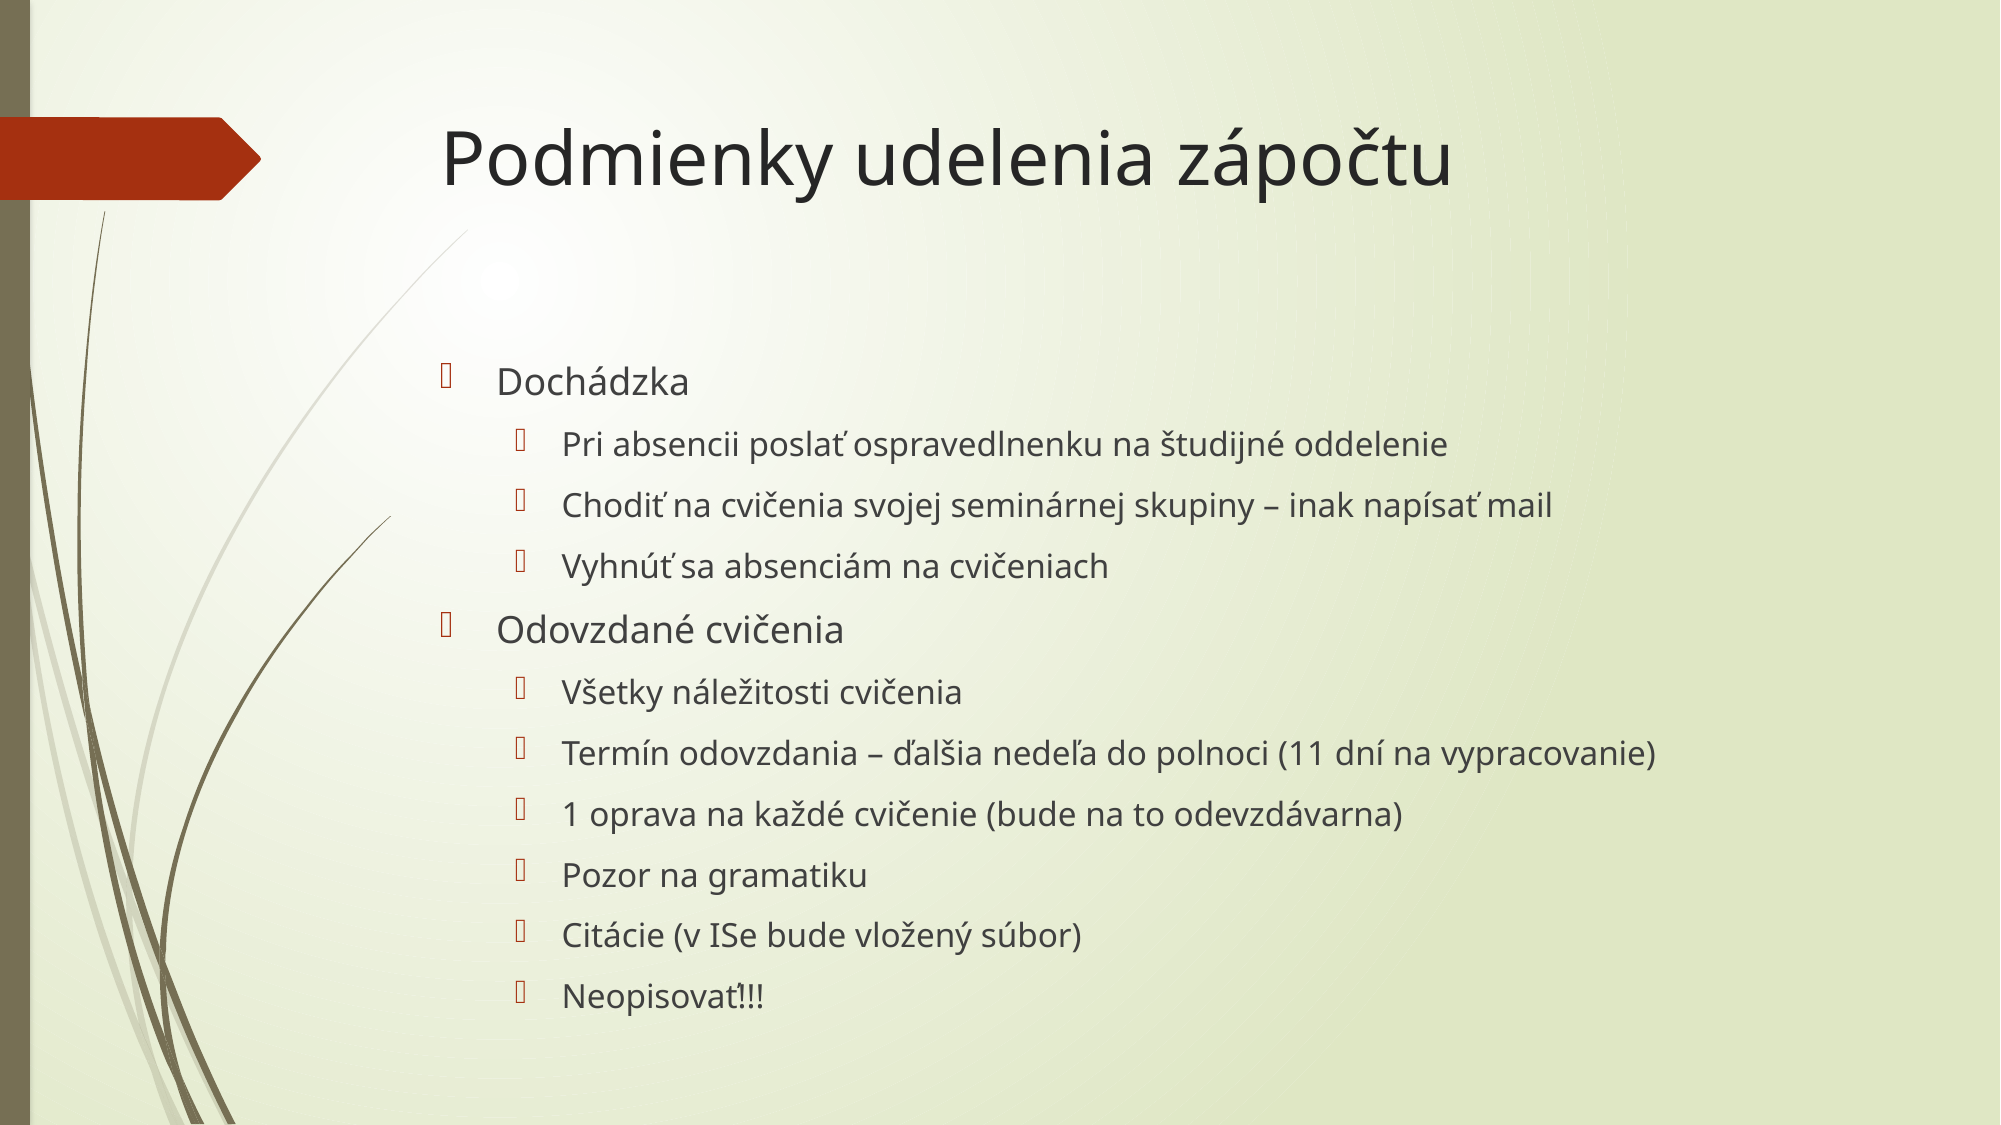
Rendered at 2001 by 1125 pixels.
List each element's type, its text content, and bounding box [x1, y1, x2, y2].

title Podmienky udelenia zápočtu [425, 102, 1888, 313]
list Dochádzka Pri absencii poslať ospravedlnenku na študijné oddelenie Chodiť na cvičenia svojej seminárnej skupiny – inak napísať mail Vyhnúť sa absenciám na cvičeniach Odovzdané cvičenia Všetky náležitosti cvičenia Termín odovzdania – ďalšia nedeľa do polnoci (11 dní na vypracovanie) 1 oprava na každé cvičenie (bude na to odevzdávarna) Pozor na gramatiku Citácie (v ISe bude vložený súbor) Neopisovať!!! [424, 350, 1888, 1041]
